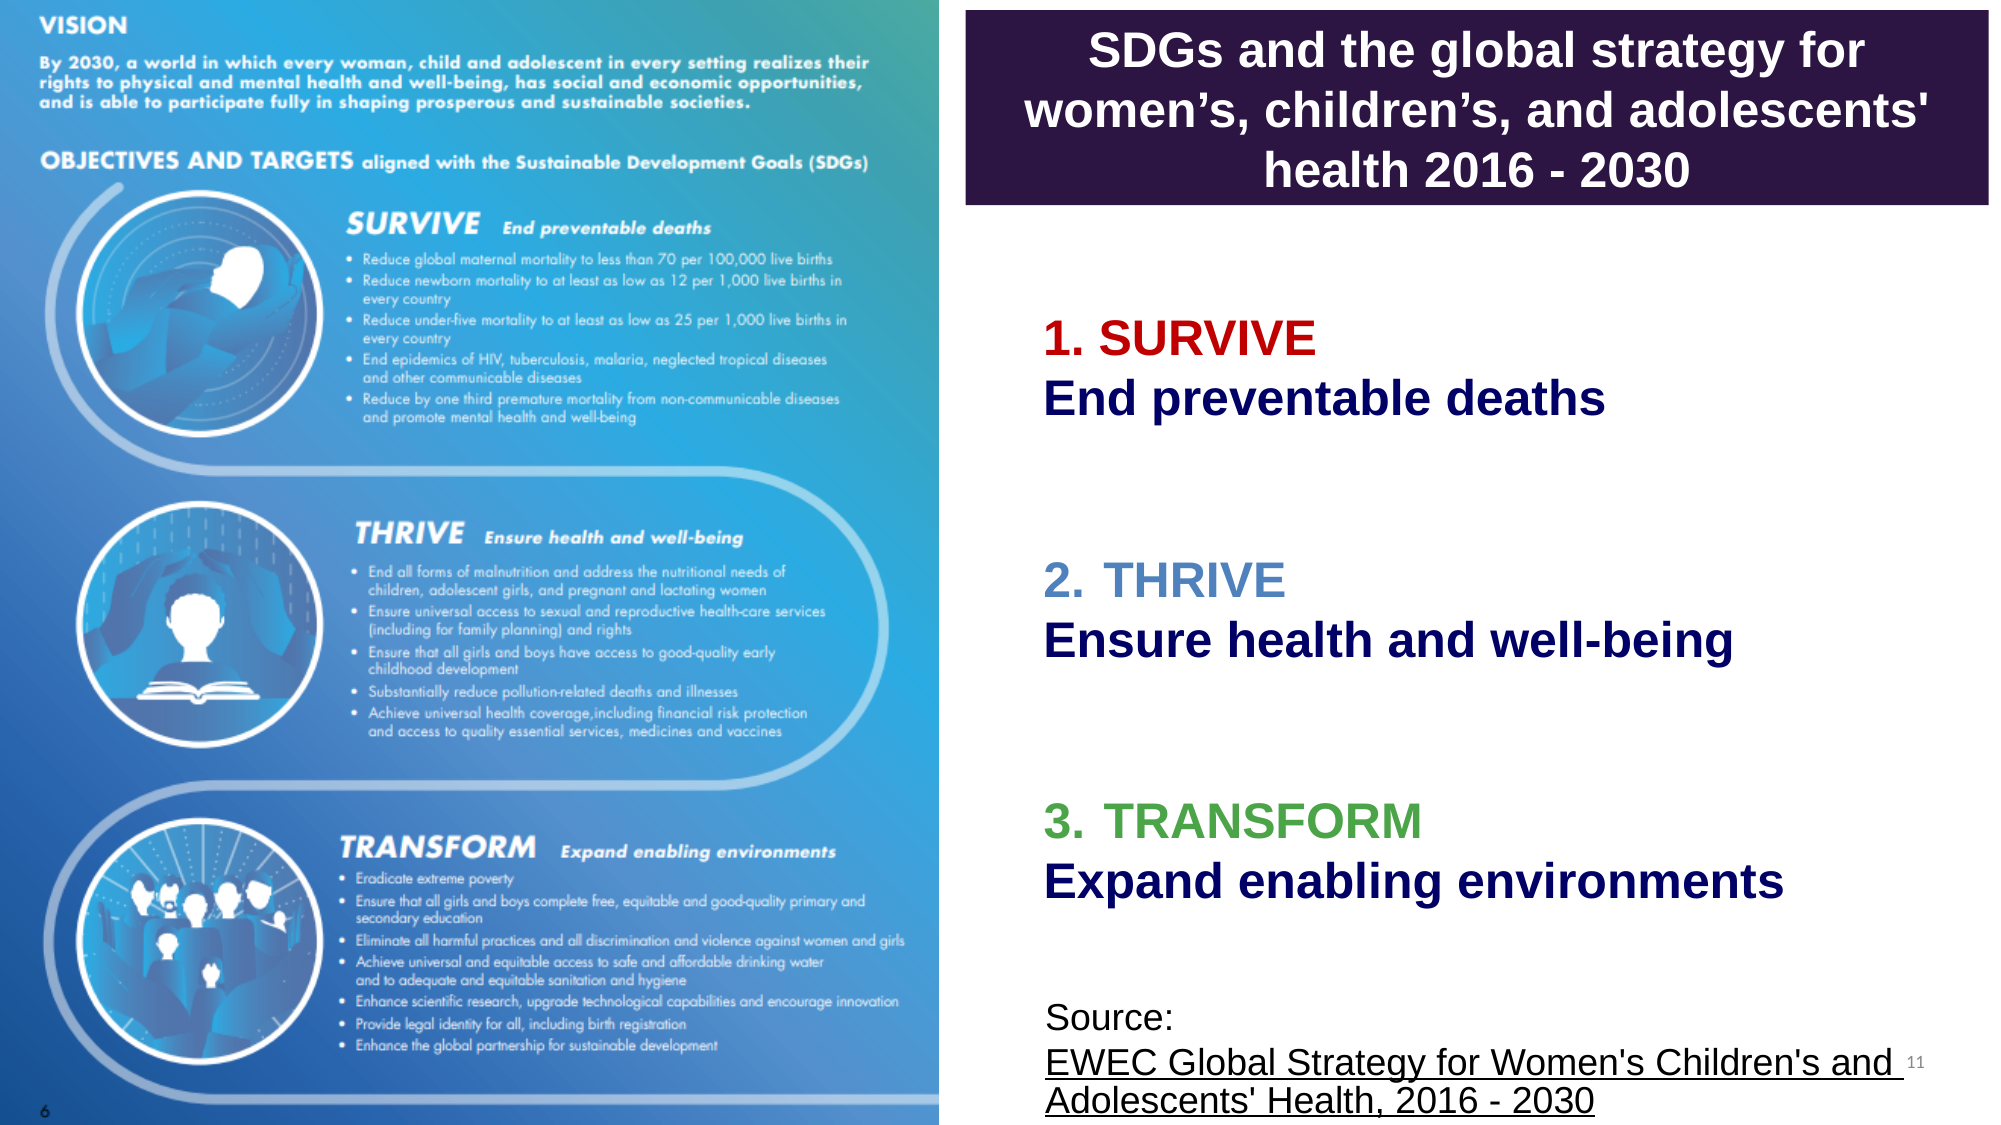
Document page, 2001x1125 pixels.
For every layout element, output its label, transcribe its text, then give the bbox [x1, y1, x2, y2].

text_box Source: EWEC Global Strategy for Women's Children's and Adolescents' Health, 2016 - 2030 [1030, 985, 1925, 1091]
text_box 3. TRANSFORM Expand enabling environments [1028, 781, 1871, 917]
text_box 1. SURVIVE End preventable deaths [1028, 297, 2000, 433]
text_box 2. THRIVE Ensure health and well-being [1028, 539, 2000, 675]
text_box SDGs and the global strategy for women’s, children’s, and adolescents' health 2016 - 2030 [965, 10, 1989, 206]
slide_number 11 [1862, 1049, 1925, 1103]
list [0, 0, 939, 1125]
